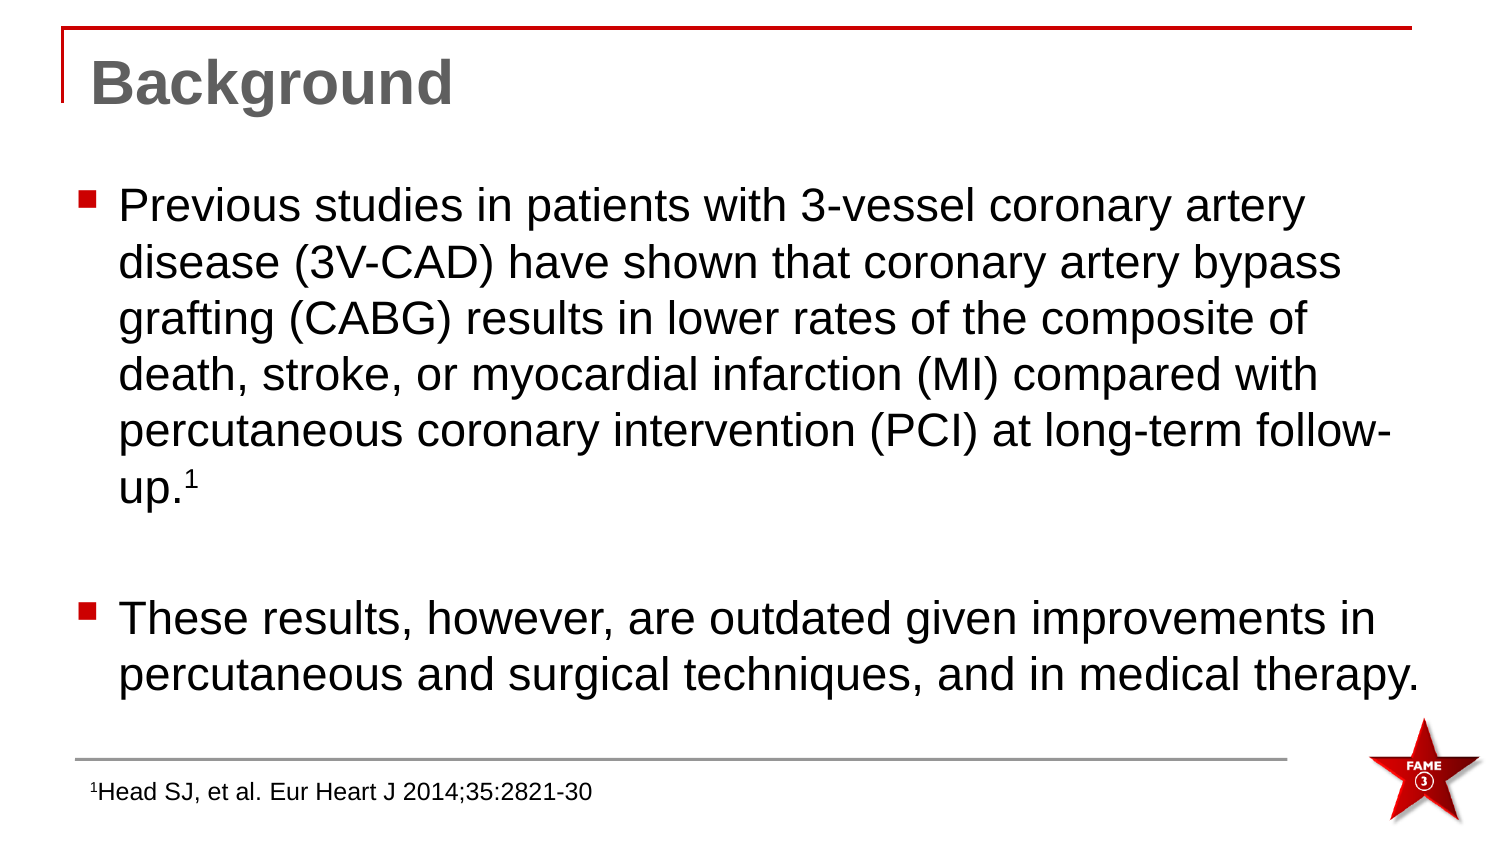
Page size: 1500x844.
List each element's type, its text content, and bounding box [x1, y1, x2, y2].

text_box Previous studies in patients with 3-vessel coronary artery disease (3V-CAD) have shown that coronary artery bypass grafting (CABG) results in lower rates of the composite of death, stroke, or myocardial infarction (MI) compared with percutaneous coronary intervention (PCI) at long-term follow-up.1 These results, however, are outdated given improvements in percutaneous and surgical techniques, and in medical therapy. [61, 167, 1463, 595]
picture [1363, 714, 1489, 829]
title Background [75, 34, 1425, 167]
text_box 1Head SJ, et al. Eur Heart J 2014;35:2821-30 [74, 767, 825, 813]
list [75, 595, 1425, 755]
